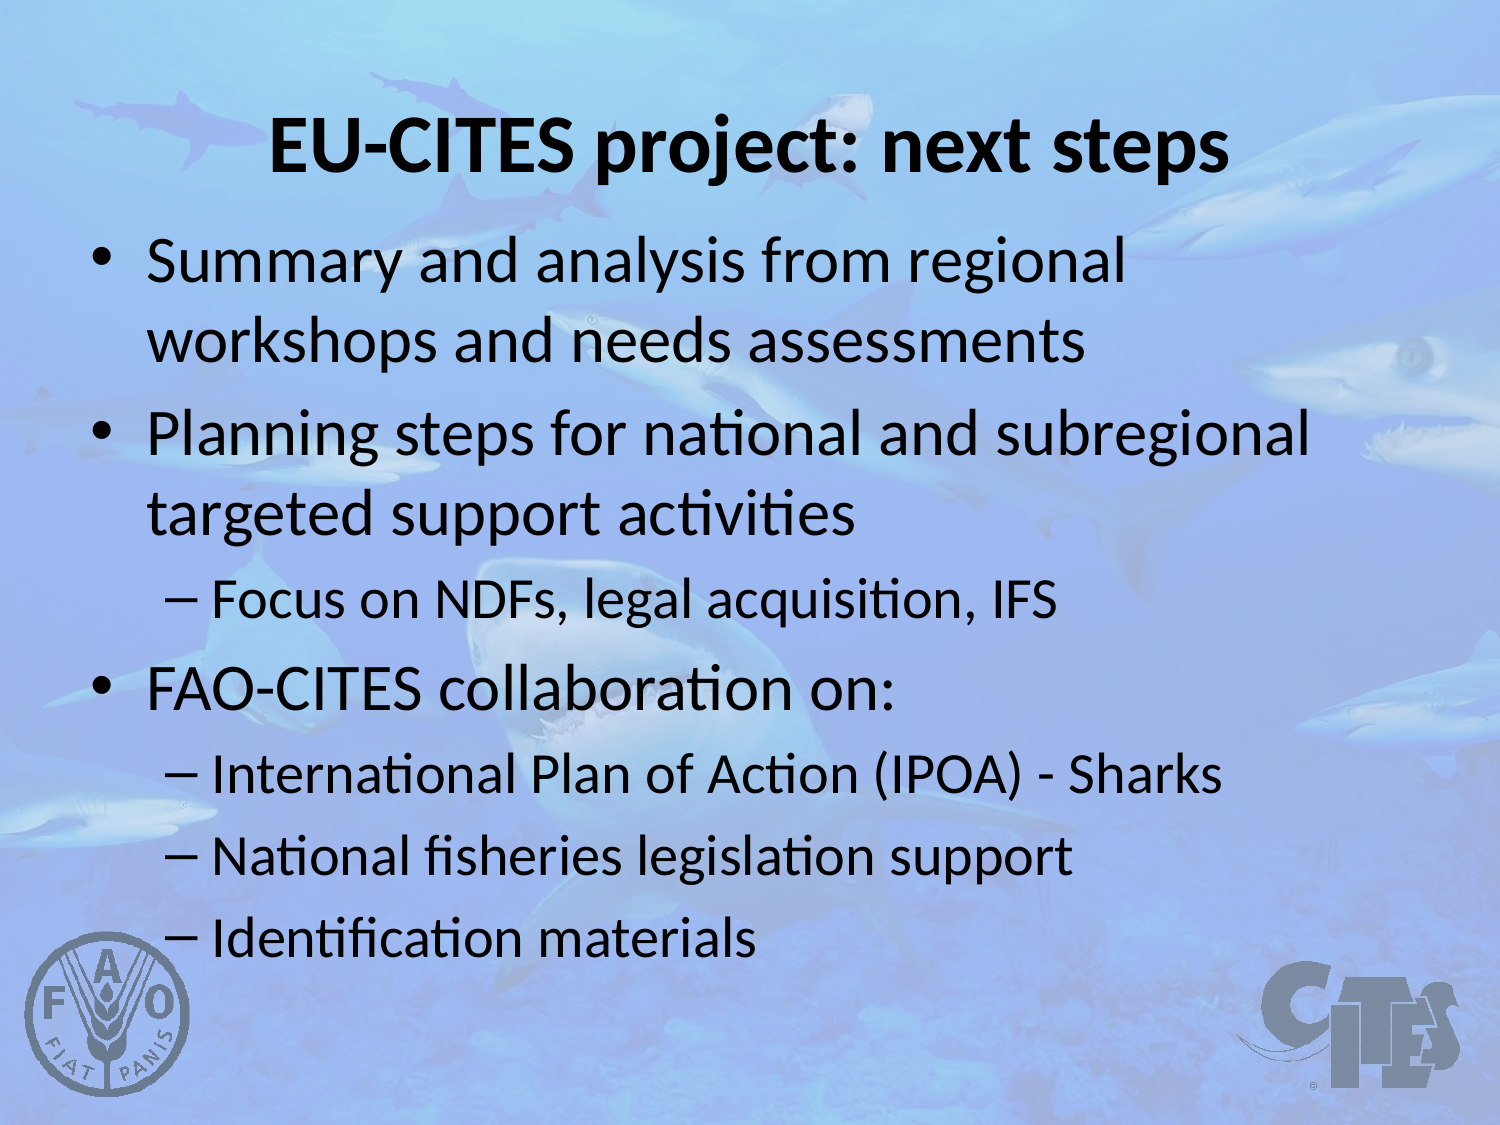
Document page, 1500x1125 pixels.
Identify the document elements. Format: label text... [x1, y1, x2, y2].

title EU-CITES project: next steps [75, 45, 1425, 208]
list Summary and analysis from regional workshops and needs assessments Planning steps for national and subregional targeted support activities Focus on NDFs, legal acquisition, IFS FAO-CITES collaboration on: International Plan of Action (IPOA) - Sharks National fisheries legislation support Identification materials [75, 208, 1425, 1005]
